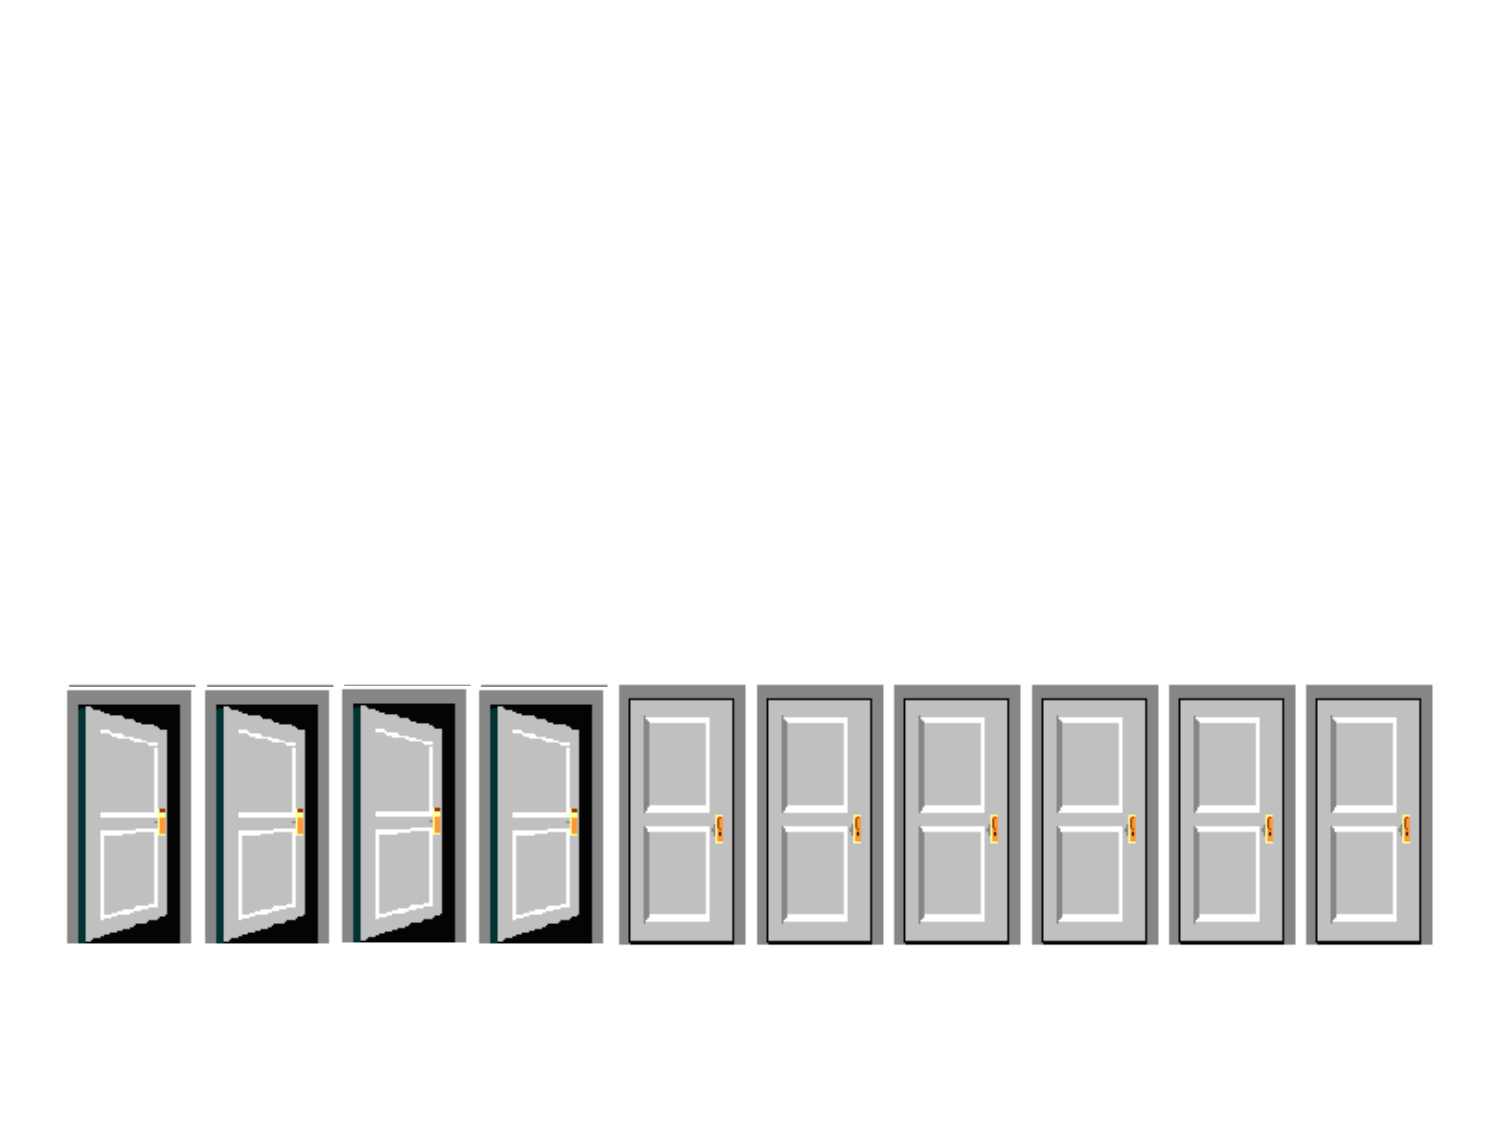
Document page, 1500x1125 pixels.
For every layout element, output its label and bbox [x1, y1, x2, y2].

picture [62, 674, 1438, 951]
